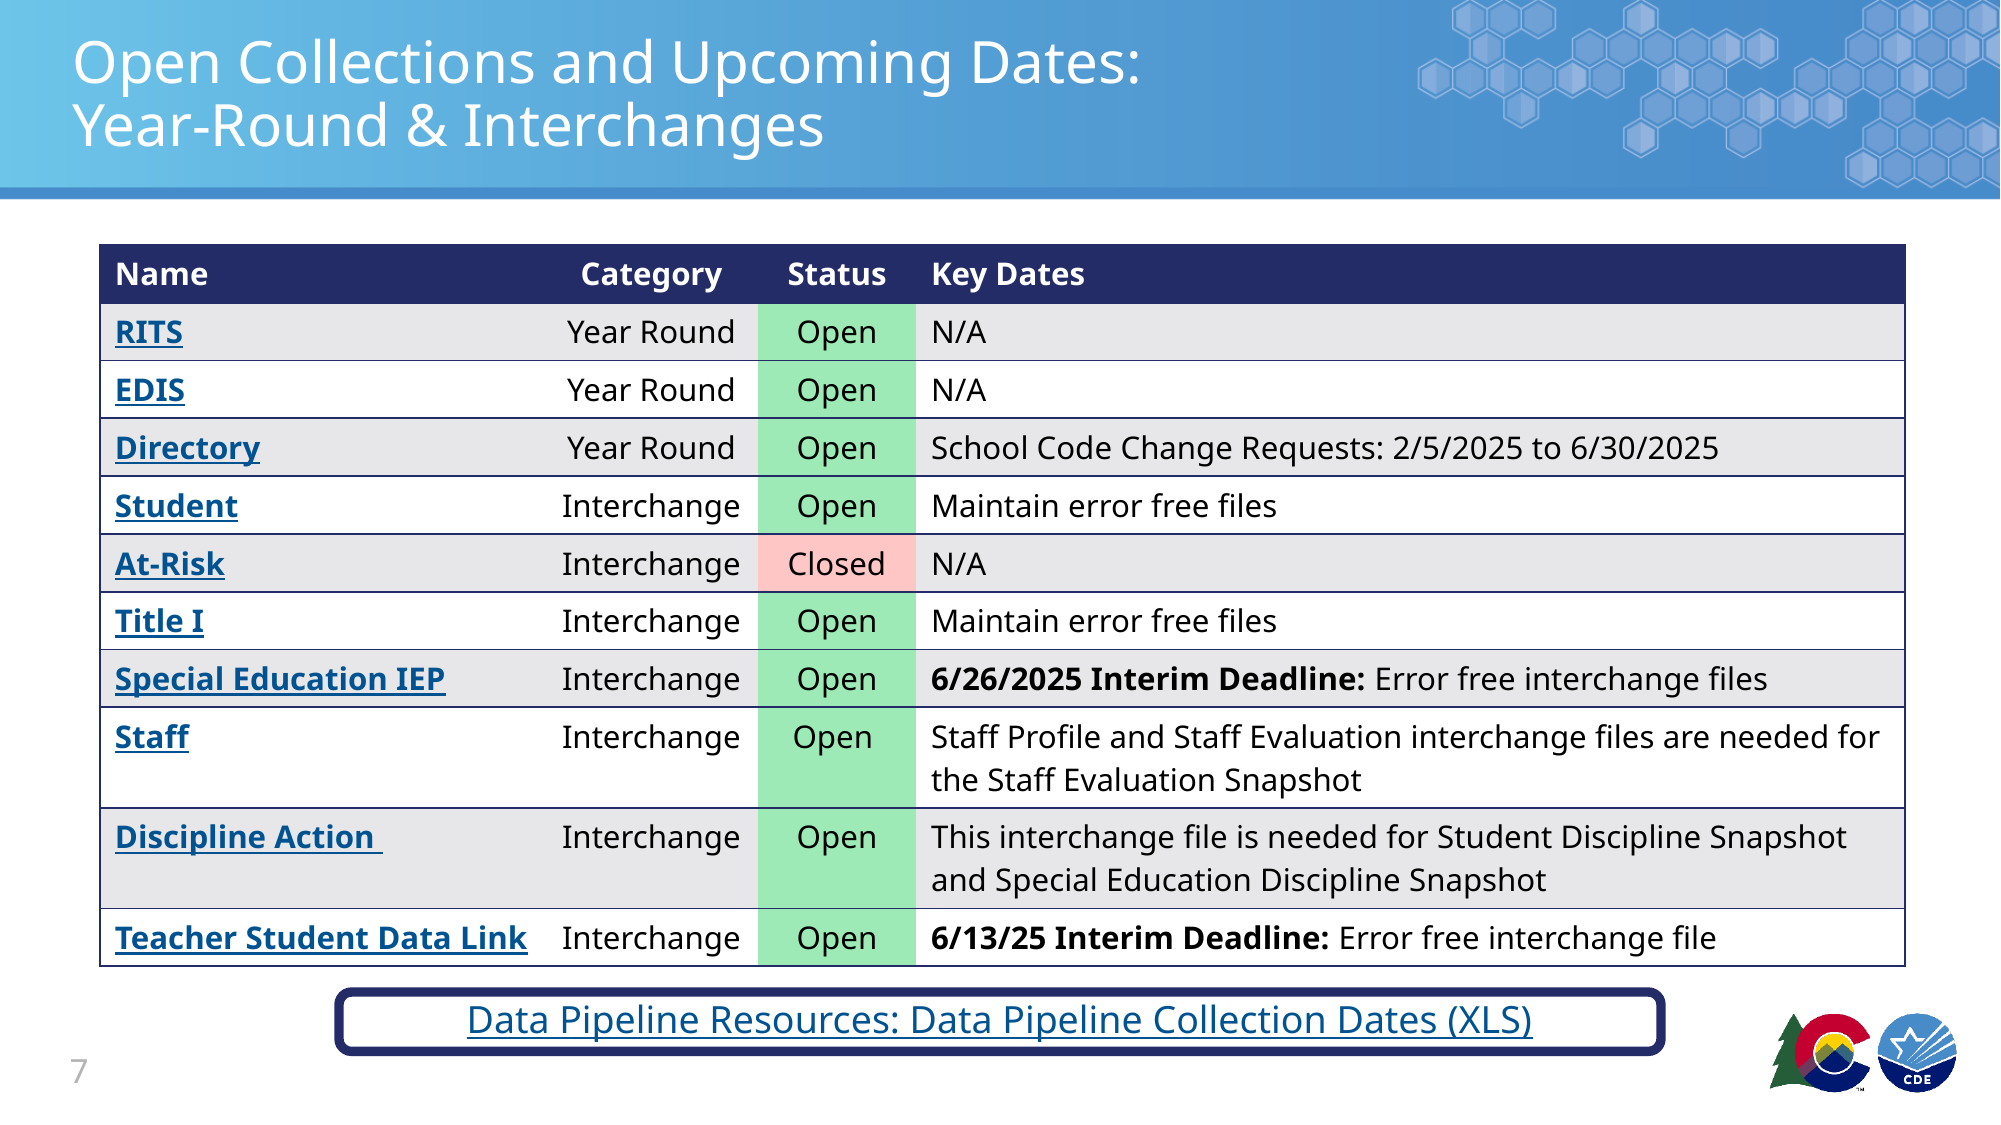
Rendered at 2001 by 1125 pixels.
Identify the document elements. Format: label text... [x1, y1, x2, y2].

table_cell Interchange [545, 477, 758, 533]
table_cell Interchange [545, 650, 758, 706]
table_cell Staff Profile and Staff Evaluation interchange files are needed for the Staff Evaluation Snapshot [916, 708, 1904, 807]
picture [1768, 1012, 1957, 1093]
table_header Key Dates [916, 246, 1904, 302]
table_cell Open [758, 650, 916, 706]
table_cell 6/26/2025 Interim Deadline: Error free interchange files [916, 650, 1904, 706]
title Open Collections and Upcoming Dates: Year-Round & Interchanges [72, 33, 1396, 182]
table_cell N/A [916, 361, 1904, 417]
slide_number 7 [54, 1042, 191, 1103]
table_cell School Code Change Requests: 2/5/2025 to 6/30/2025 [916, 419, 1904, 475]
table_cell Year Round [545, 304, 758, 360]
picture [0, 0, 2000, 200]
table_cell Open [758, 809, 916, 908]
table_cell Year Round [545, 419, 758, 475]
table_cell Maintain error free files [916, 477, 1904, 533]
table_cell RITS [101, 304, 545, 360]
table_cell Title I [101, 593, 545, 649]
table_cell Discipline Action [101, 809, 545, 908]
table_cell This interchange file is needed for Student Discipline Snapshot and Special Education Discipline Snapshot [916, 809, 1904, 908]
table_cell Open [758, 304, 916, 360]
table_cell Directory [101, 419, 545, 475]
table_cell Open [758, 361, 916, 417]
table_cell N/A [916, 304, 1904, 360]
text_box Data Pipeline Resources: Data Pipeline Collection Dates (XLS) [337, 990, 1663, 1053]
table_cell EDIS [101, 361, 545, 417]
table_cell Student [101, 477, 545, 533]
table_cell Open [758, 593, 916, 649]
table_cell Teacher Student Data Link [101, 909, 545, 965]
table_cell Maintain error free files [916, 593, 1904, 649]
table_cell Interchange [545, 809, 758, 908]
table_cell 6/13/25 Interim Deadline: Error free interchange file [916, 909, 1904, 965]
table_cell N/A [916, 535, 1904, 591]
table_cell Closed [758, 535, 916, 591]
table_header Status [758, 246, 916, 302]
table_cell Open [758, 708, 916, 807]
table_header Category [545, 246, 758, 302]
table_cell Open [758, 419, 916, 475]
table_cell Open [758, 477, 916, 533]
table_cell Interchange [545, 909, 758, 965]
table_cell Special Education IEP [101, 650, 545, 706]
table_cell Interchange [545, 708, 758, 807]
table_cell Interchange [545, 535, 758, 591]
table_cell Interchange [545, 593, 758, 649]
table_cell At-Risk [101, 535, 545, 591]
table_cell Open [758, 909, 916, 965]
table_cell Year Round [545, 361, 758, 417]
table_header Name [101, 246, 545, 302]
table_cell Staff [101, 708, 545, 807]
